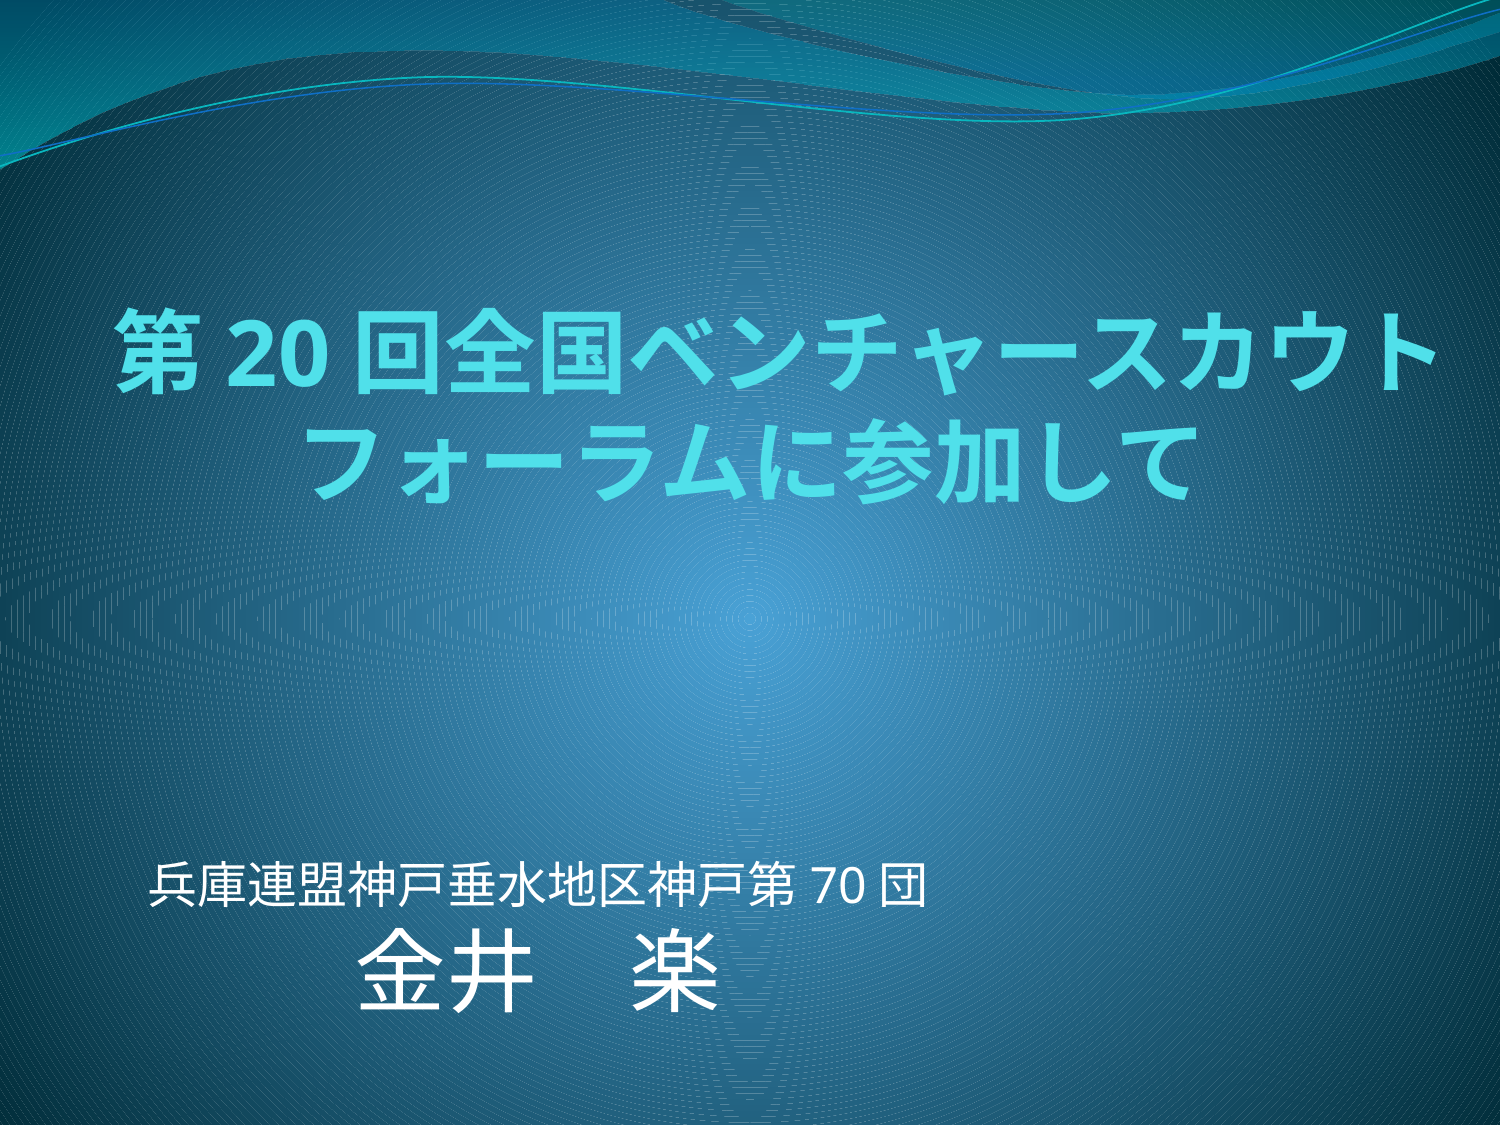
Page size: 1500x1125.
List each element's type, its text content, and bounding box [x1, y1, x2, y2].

subtitle 兵庫連盟神戸垂水地区神戸第70団金井 楽 [112, 846, 975, 1051]
title 第20回全国ベンチャースカウト フォーラムに参加して [112, 184, 1500, 516]
